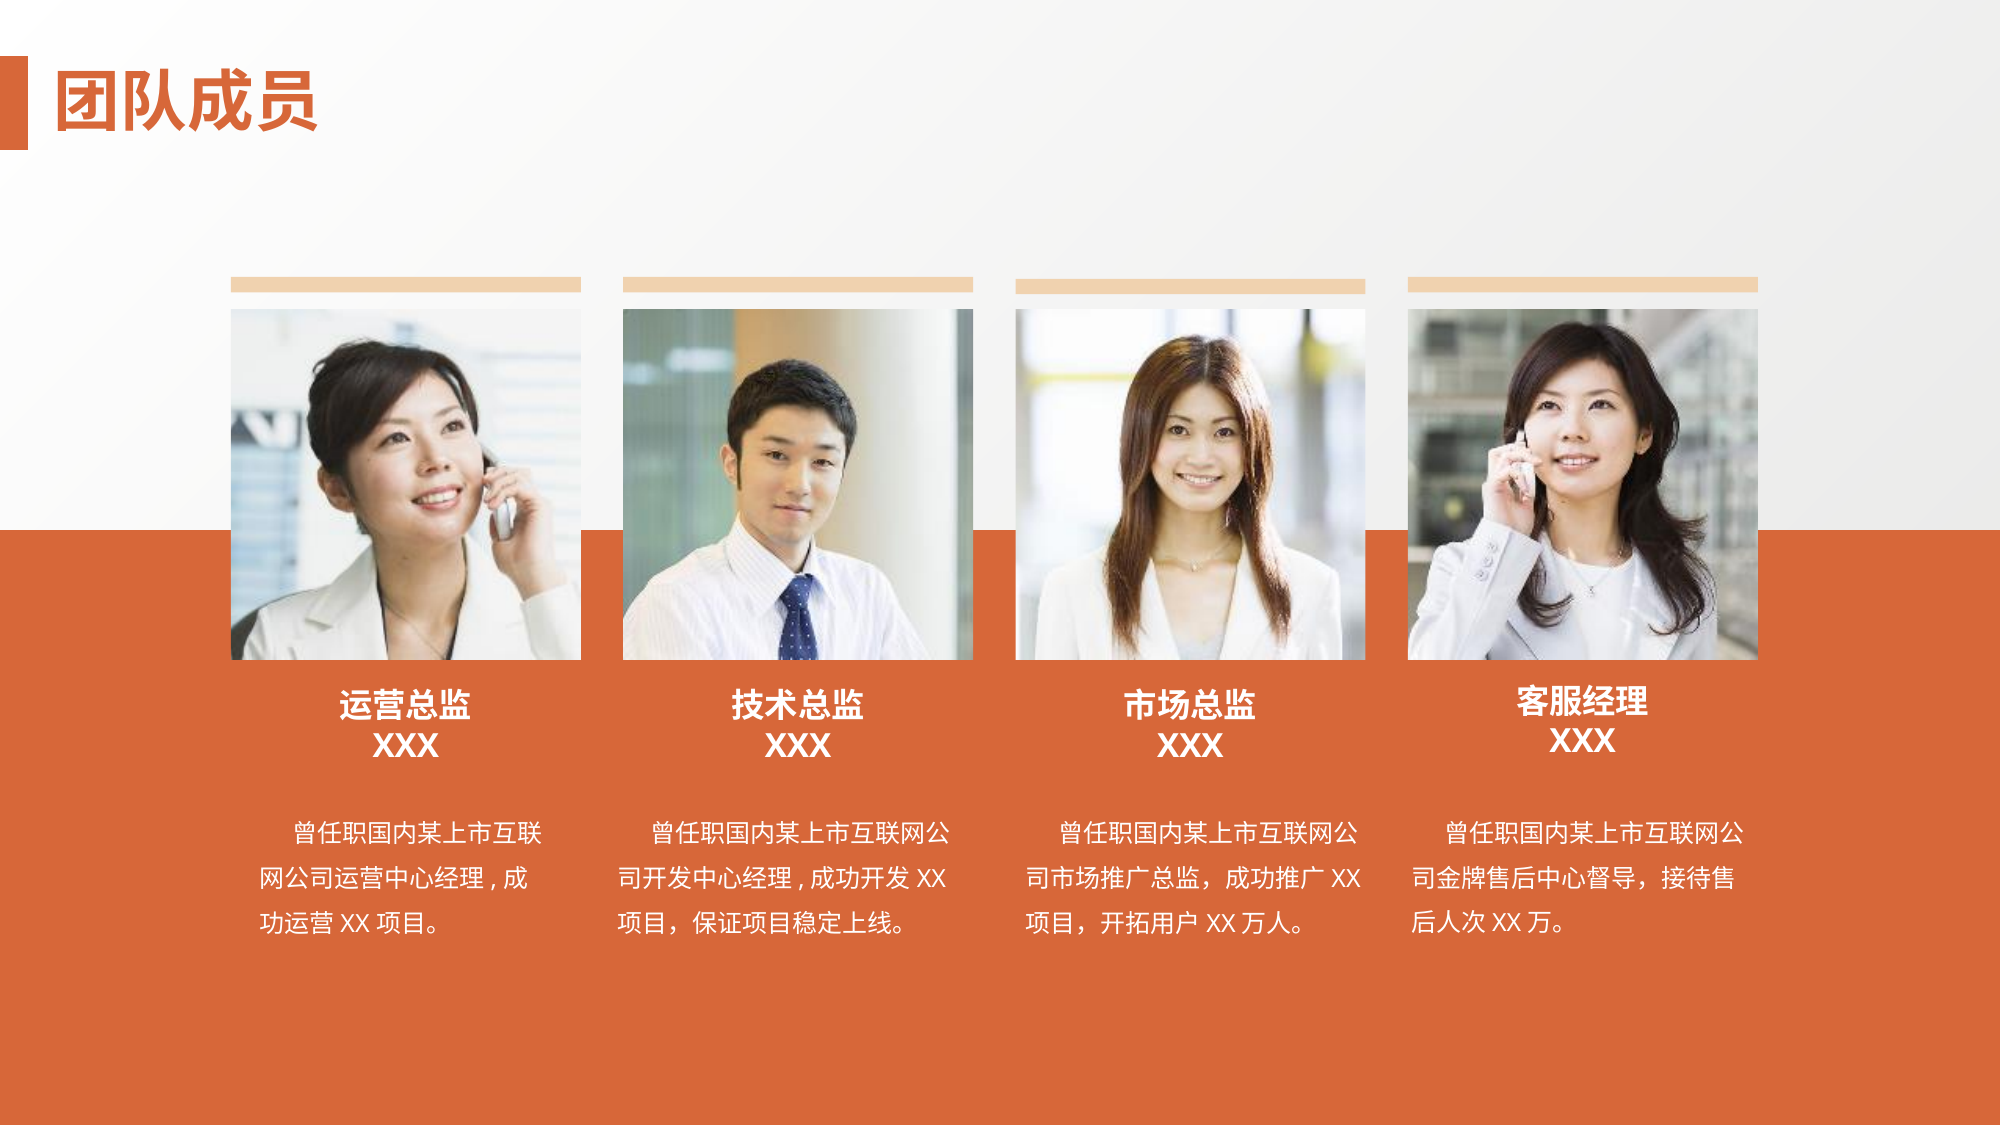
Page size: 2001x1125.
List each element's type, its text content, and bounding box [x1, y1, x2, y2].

text_box 团队成员 [3, 51, 372, 147]
text_box [0, 529, 2000, 1125]
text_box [230, 276, 1770, 948]
text_box [0, 55, 29, 151]
